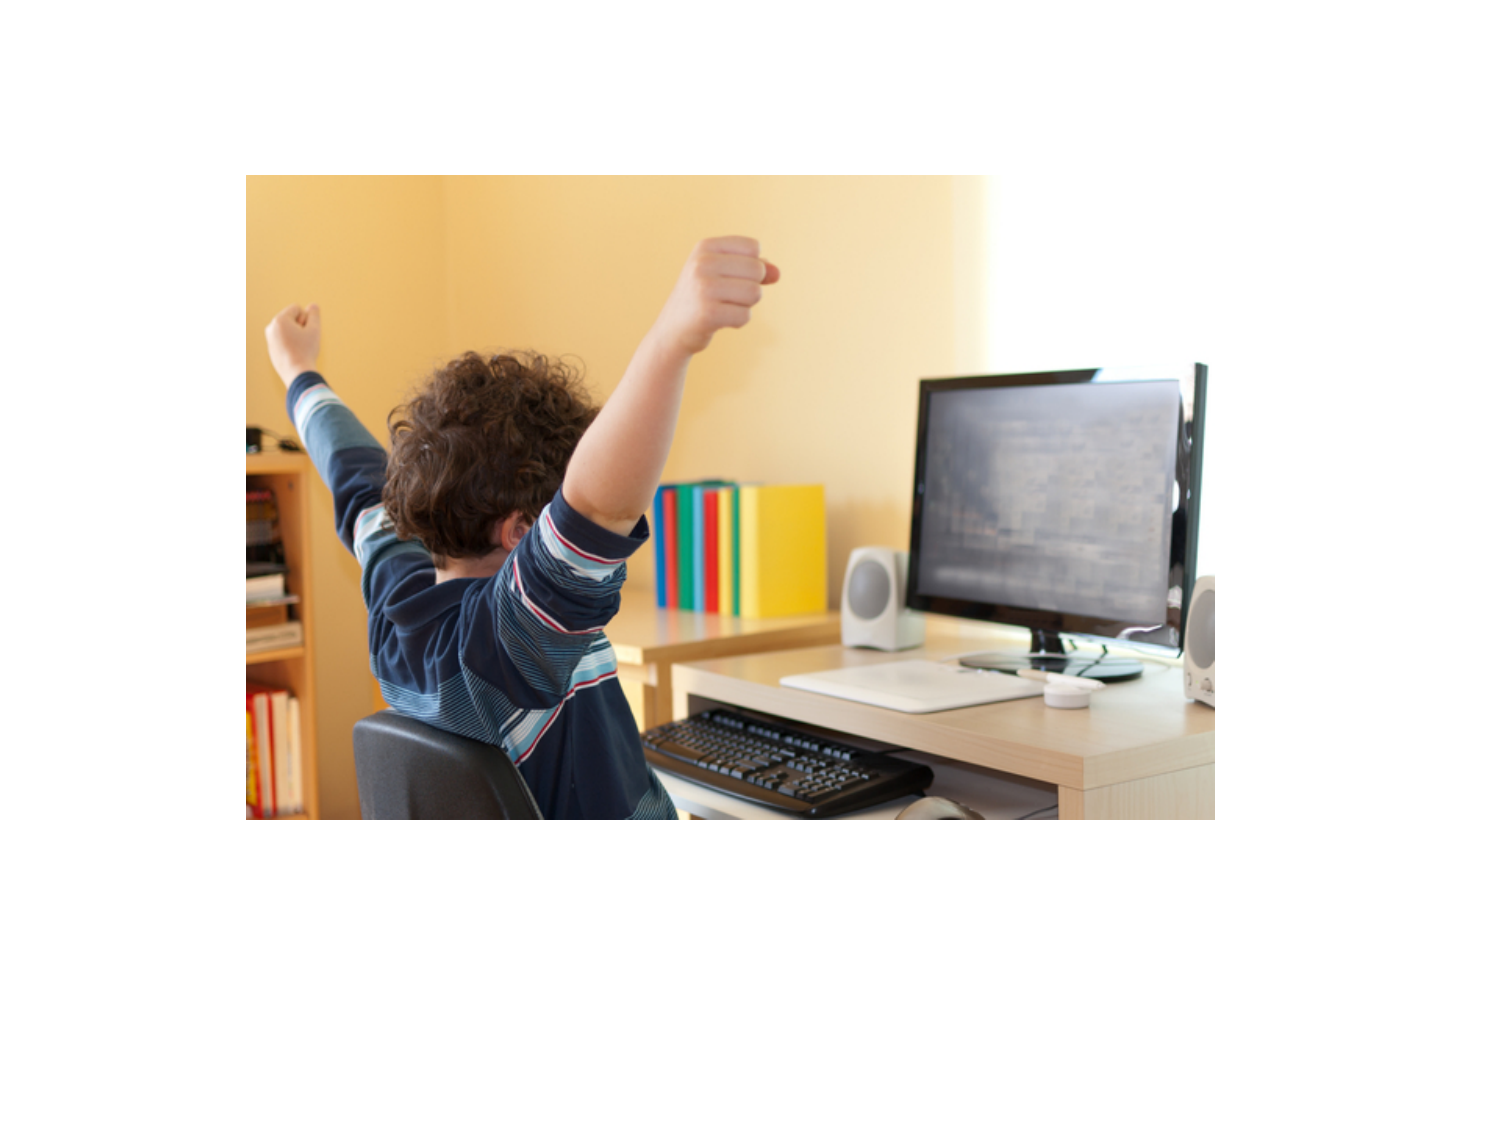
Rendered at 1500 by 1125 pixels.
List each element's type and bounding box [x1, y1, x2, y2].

picture [245, 175, 1215, 820]
